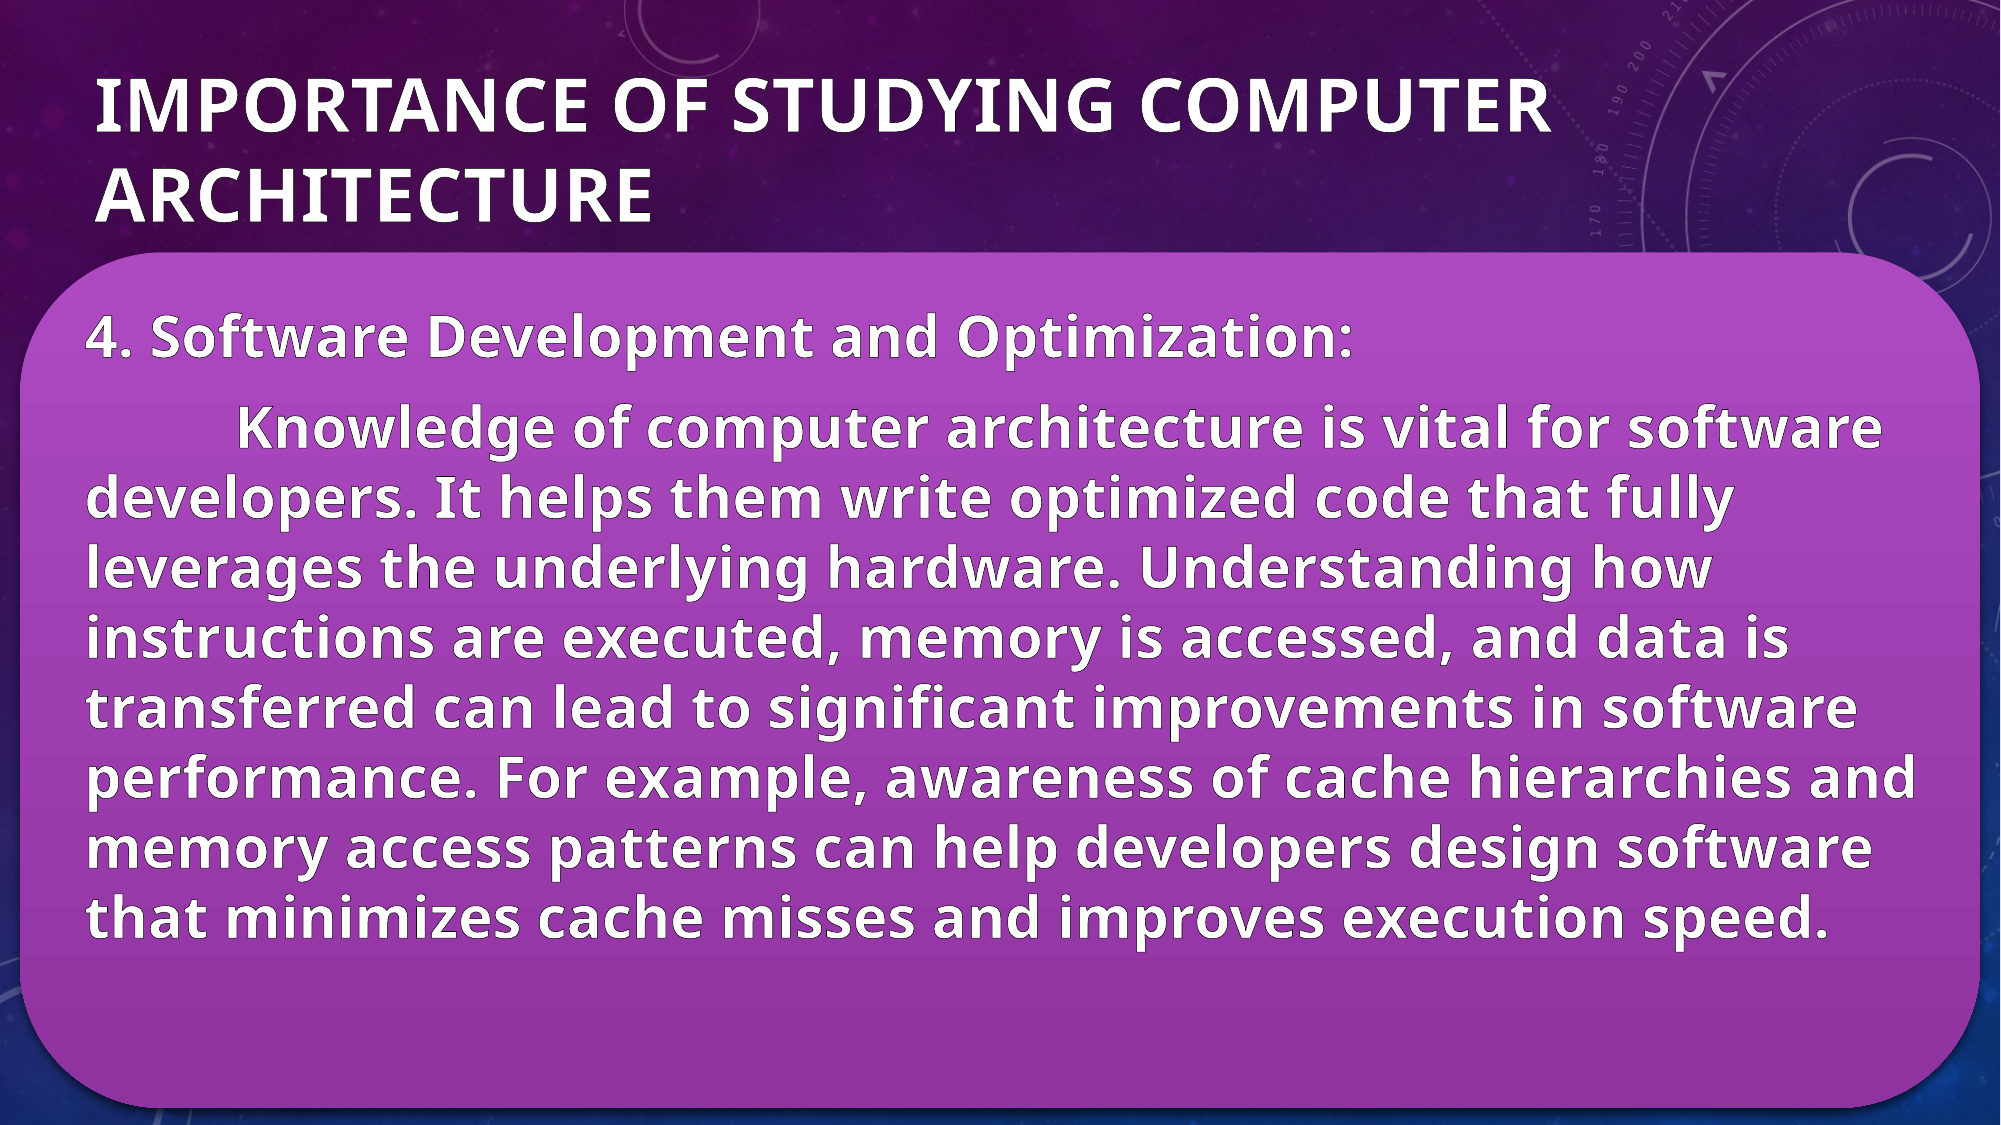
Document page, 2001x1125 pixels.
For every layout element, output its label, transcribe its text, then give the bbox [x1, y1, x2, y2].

text_box [19, 253, 1980, 1108]
title IMPORTANCE OF STUDYING COMPUTER ARCHITECTURE [79, 41, 1897, 253]
list 4. Software Development and Optimization: Knowledge of computer architecture is vital for software developers. It helps them write optimized code that fully leverages the underlying hardware. Understanding how instructions are executed, memory is accessed, and data is transferred can lead to significant improvements in software performance. For example, awareness of cache hierarchies and memory access patterns can help developers design software that minimizes cache misses and improves execution speed. [69, 291, 1952, 997]
picture [0, 0, 2001, 1125]
